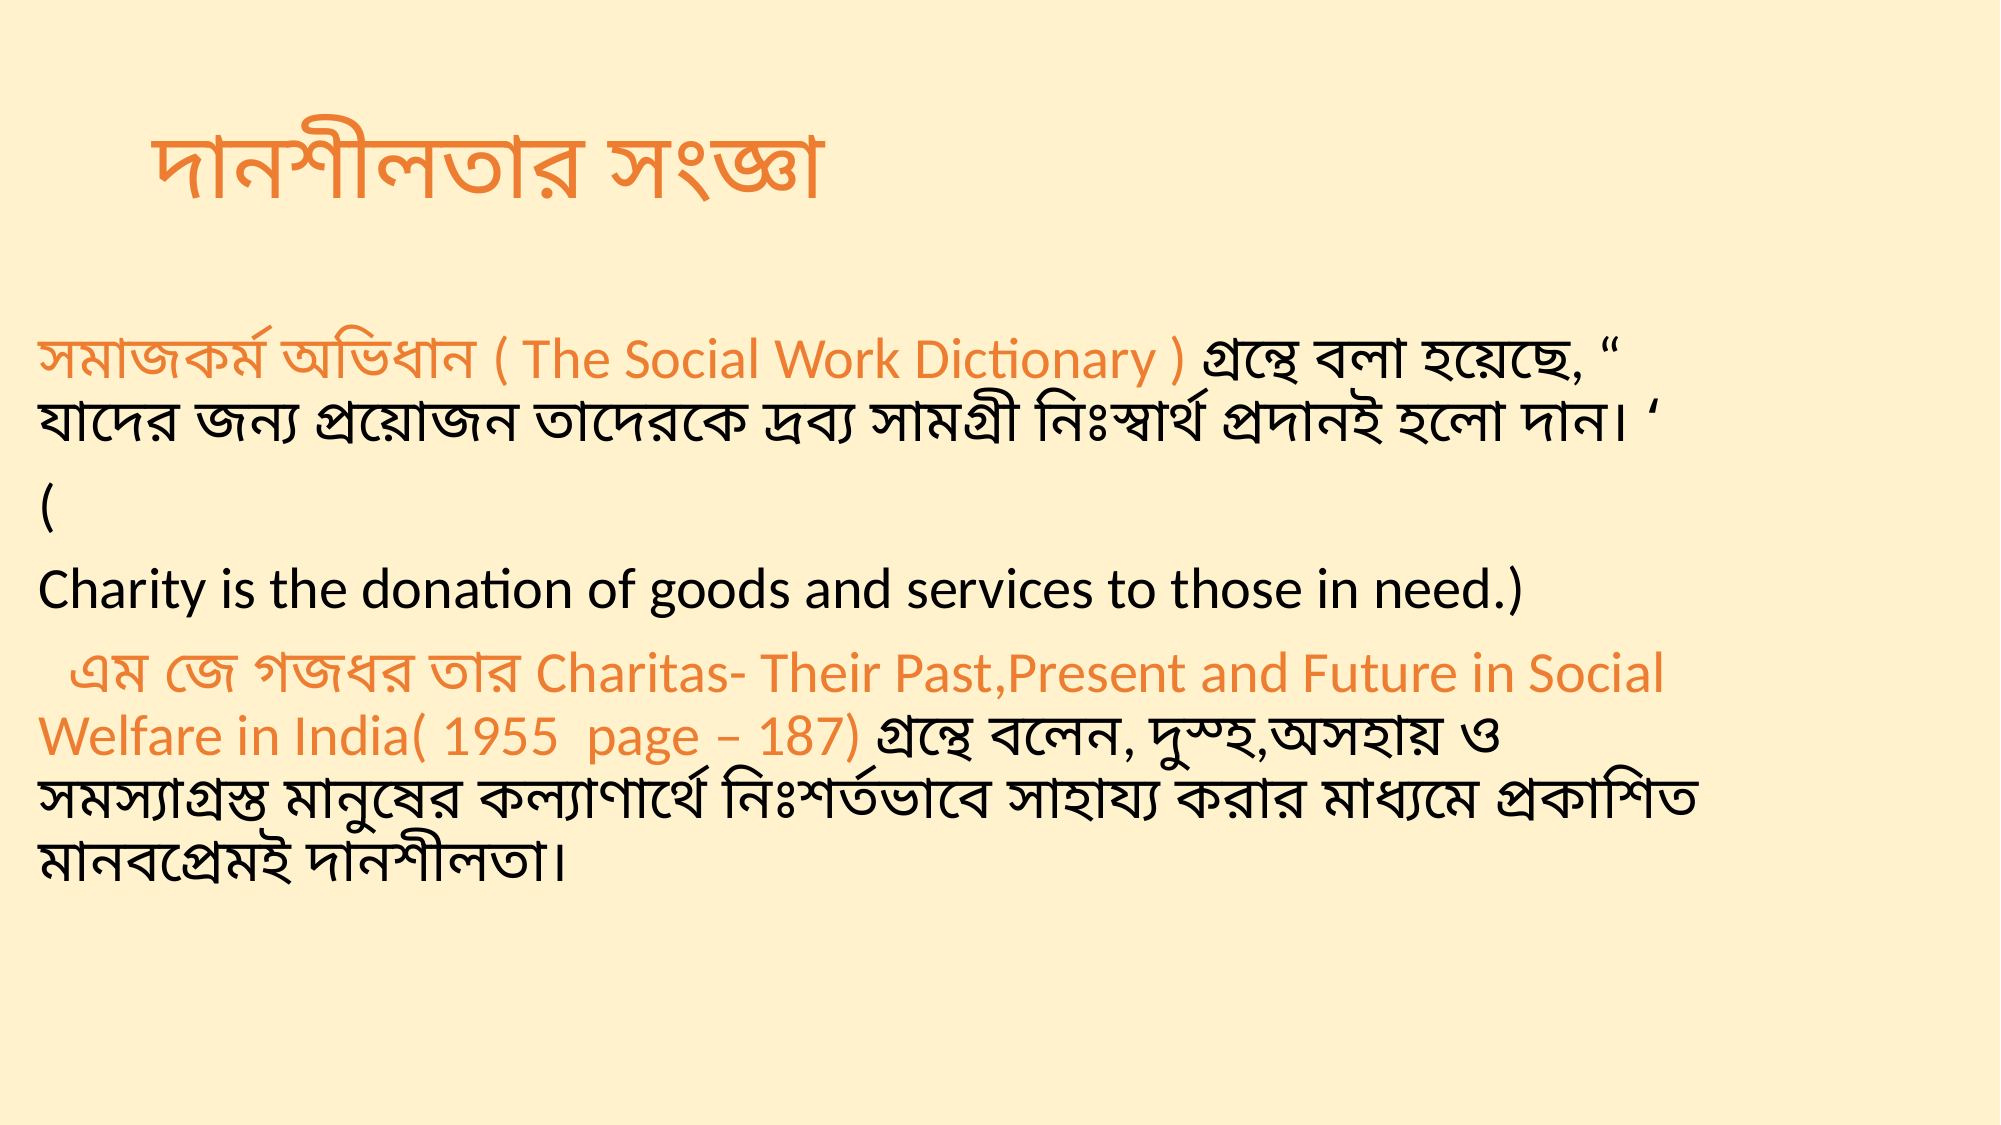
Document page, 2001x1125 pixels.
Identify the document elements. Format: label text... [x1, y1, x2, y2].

list সমাজকর্ম অভিধান ( The Social Work Dictionary ) গ্রন্থে বলা হয়েছে, “ যাদের জন্য প্রয়োজন তাদেরকে দ্রব্য সামগ্রী নিঃস্বার্থ প্রদানই হলো দান। ‘ ( Charity is the donation of goods and services to those in need.) এম জে গজধর তার Charitas- Their Past,Present and Future in Social Welfare in India( 1955 page – 187) গ্রন্থে বলেন, দুস্হ,অসহায় ও সমস্যাগ্রস্ত মানুষের কল্যাণার্থে নিঃশর্তভাবে সাহায্য করার মাধ্যমে প্রকাশিত মানবপ্রেমই দানশীলতা। [23, 320, 1749, 1035]
title দানশীলতার সংজ্ঞা [137, 59, 1863, 278]
